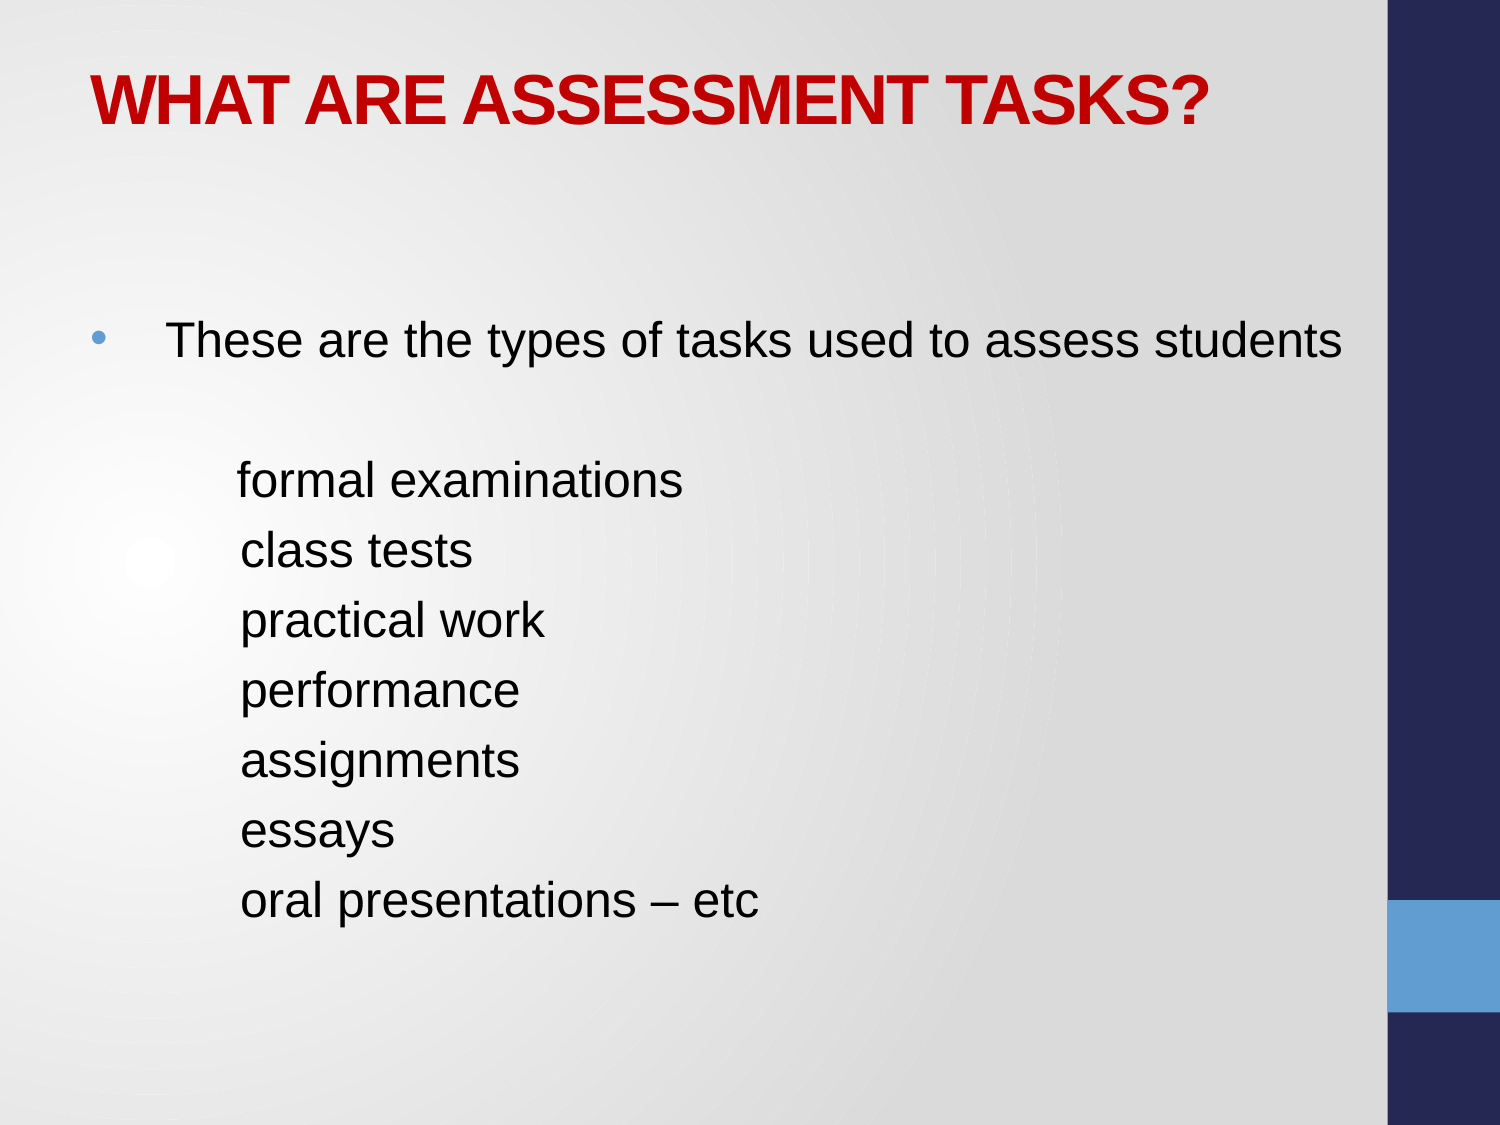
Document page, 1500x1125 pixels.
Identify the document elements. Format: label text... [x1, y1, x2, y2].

title WHAT ARE ASSESSMENT TASKS? [75, 45, 1325, 233]
list These are the types of tasks used to assess students formal examinations class tests practical work performance assignments essays oral presentations – etc [75, 299, 1425, 1079]
